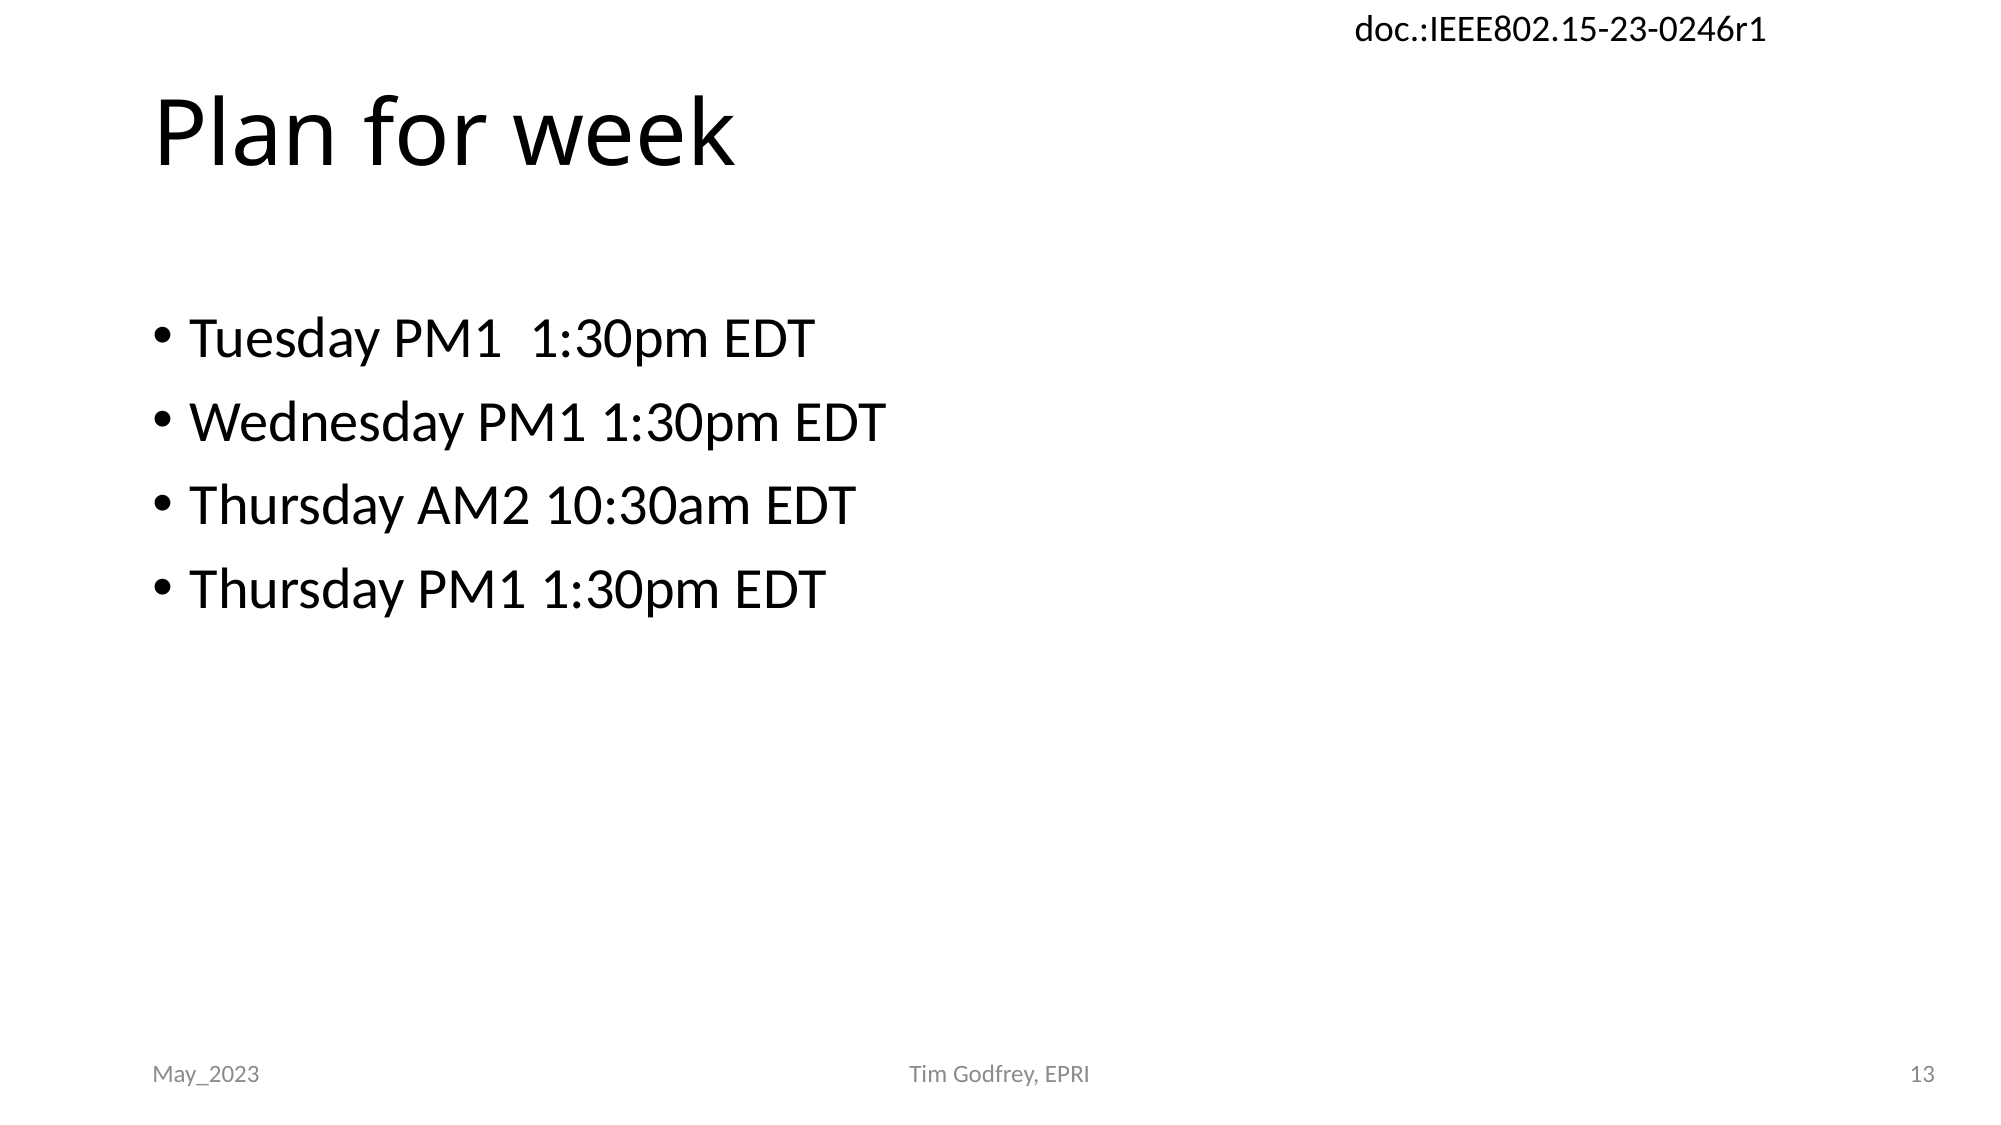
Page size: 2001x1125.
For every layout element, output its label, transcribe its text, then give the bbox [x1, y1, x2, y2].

slide_number May_2023 [137, 1042, 588, 1103]
list Tuesday PM1 1:30pm EDT Wednesday PM1 1:30pm EDT Thursday AM2 10:30am EDT Thursday PM1 1:30pm EDT [137, 299, 1863, 1014]
slide_number 13 [1462, 1042, 1950, 1103]
footer Tim Godfrey, EPRI [662, 1042, 1338, 1103]
title Plan for week [137, 59, 1863, 213]
